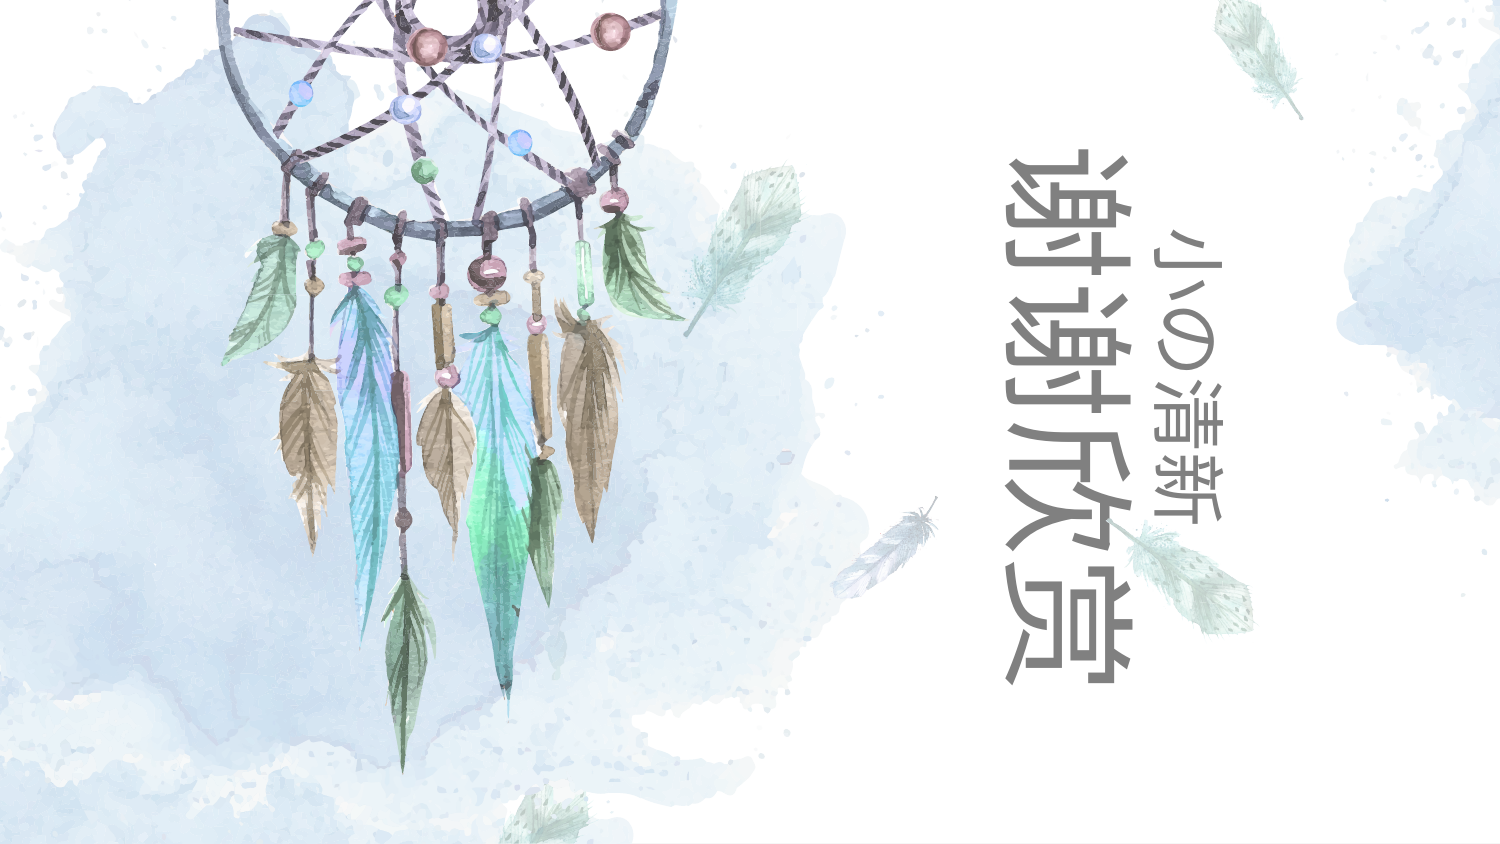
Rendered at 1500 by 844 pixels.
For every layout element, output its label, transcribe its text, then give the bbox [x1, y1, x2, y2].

picture [0, 0, 969, 844]
text_box 谢谢欣赏 [973, 129, 1162, 700]
text_box 小の清新 [1121, 212, 1243, 498]
picture [1120, 498, 1243, 663]
